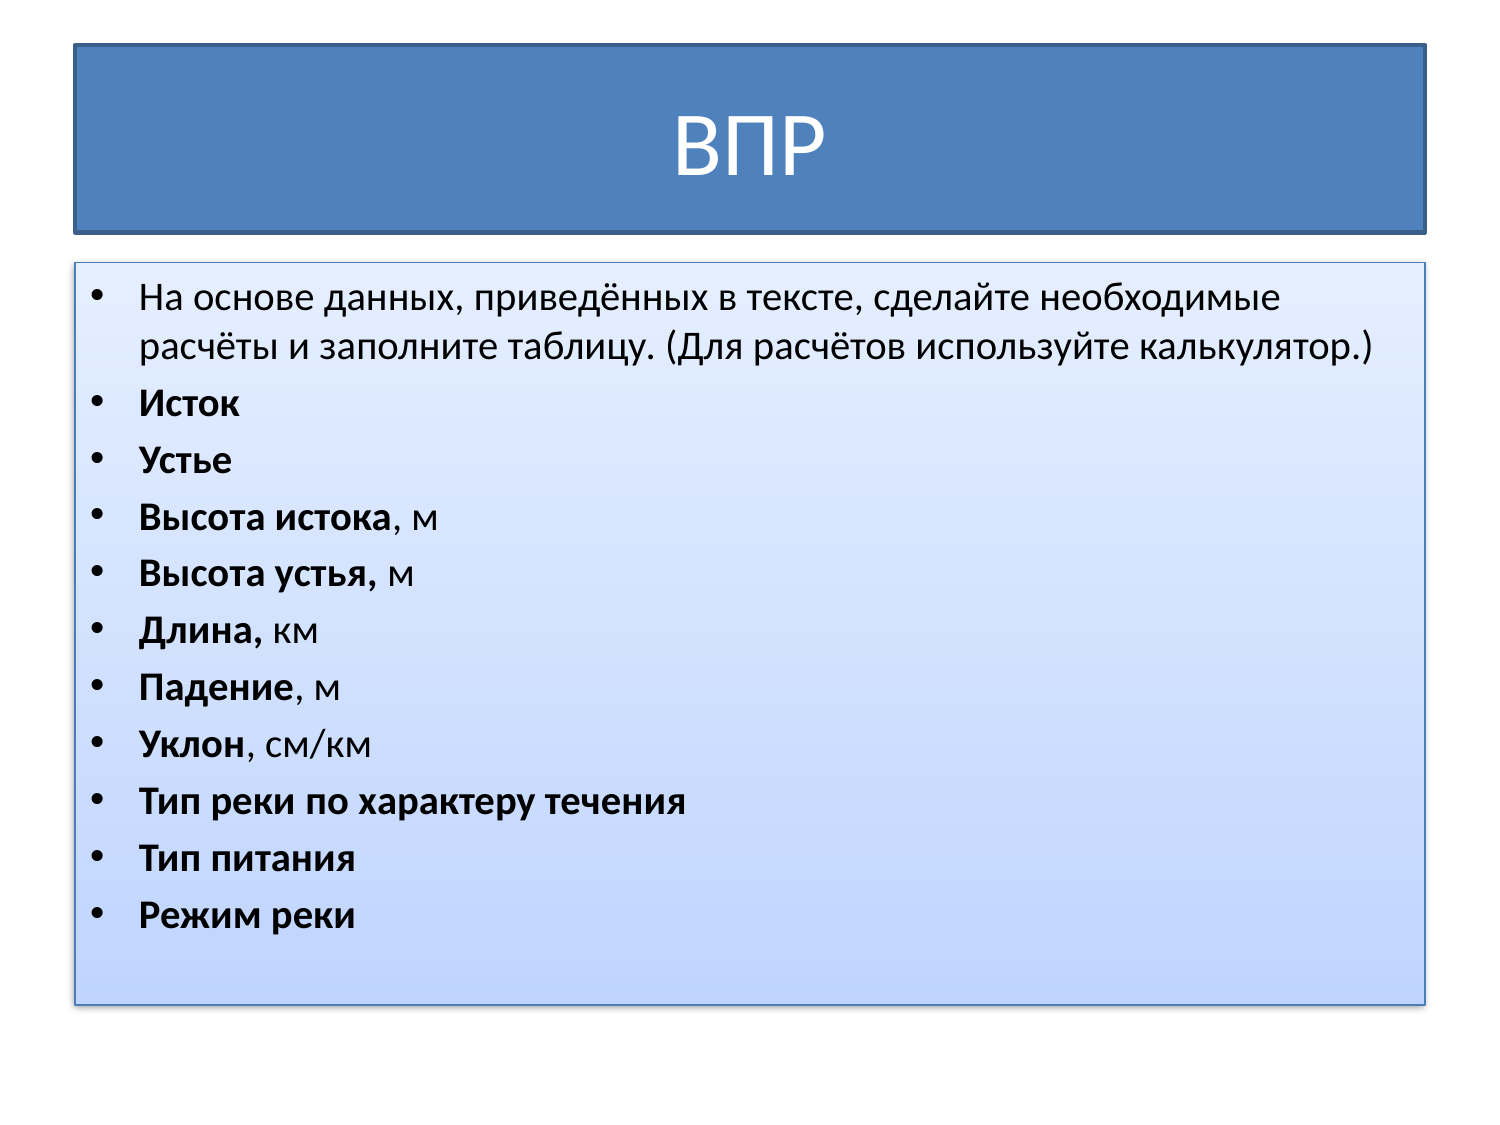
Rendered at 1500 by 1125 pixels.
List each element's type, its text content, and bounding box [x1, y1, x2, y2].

list На основе данных, приведённых в тексте, сделайте необходимые расчёты и заполните таблицу. (Для расчётов используйте калькулятор.) Исток Устье Высота истока, м Высота устья, м Длина, км Падение, м Уклон, см/км Тип реки по характеру течения Тип питания Режим реки [74, 262, 1426, 1006]
title ВПР [73, 43, 1427, 235]
